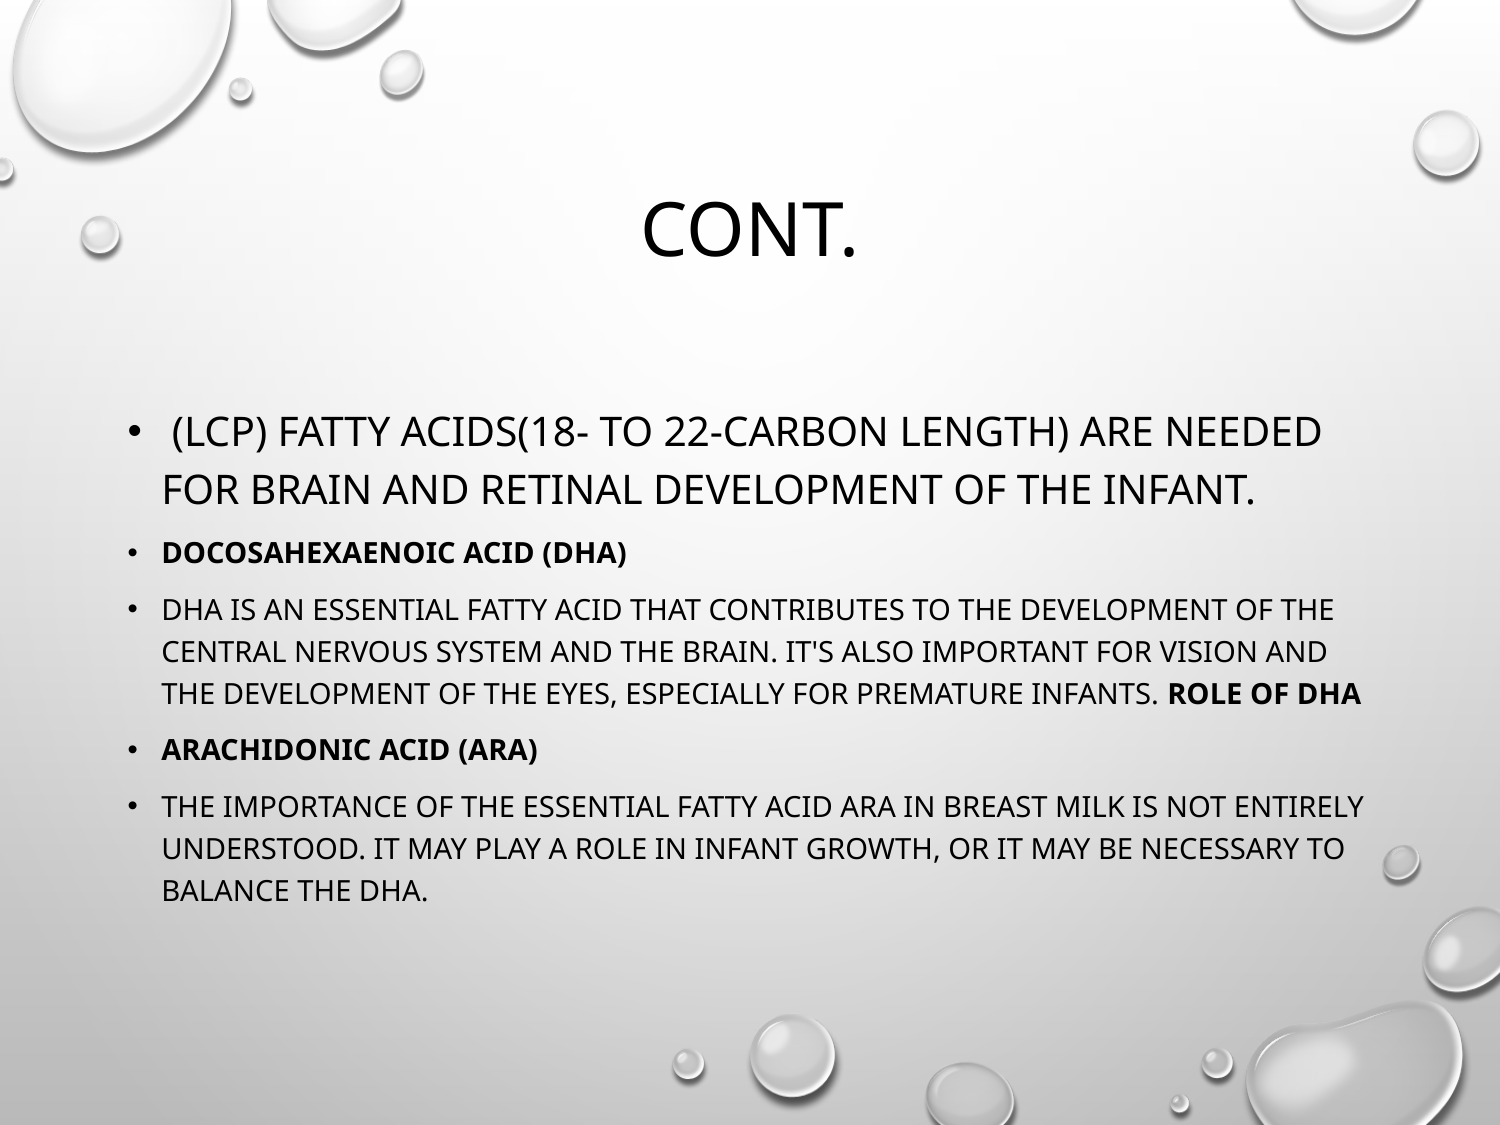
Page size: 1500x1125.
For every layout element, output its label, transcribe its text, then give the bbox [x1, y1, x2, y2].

picture [0, 0, 1500, 1125]
list (LCP) fatty acids(18- to 22-carbon length) are needed for brain and retinal development of the infant. Docosahexaenoic Acid (DHA) DHA is an essential fatty acid that contributes to the development of the central nervous system and the brain. It's also important for vision and the development of the eyes, especially for premature infants. Role of DHA Arachidonic Acid (ARA) The importance of the essential fatty acid ARA in breast milk is not entirely understood. It may play a role in infant growth, or it may be necessary to balance the DHA. [112, 388, 1388, 950]
title Cont. [112, 101, 1388, 364]
